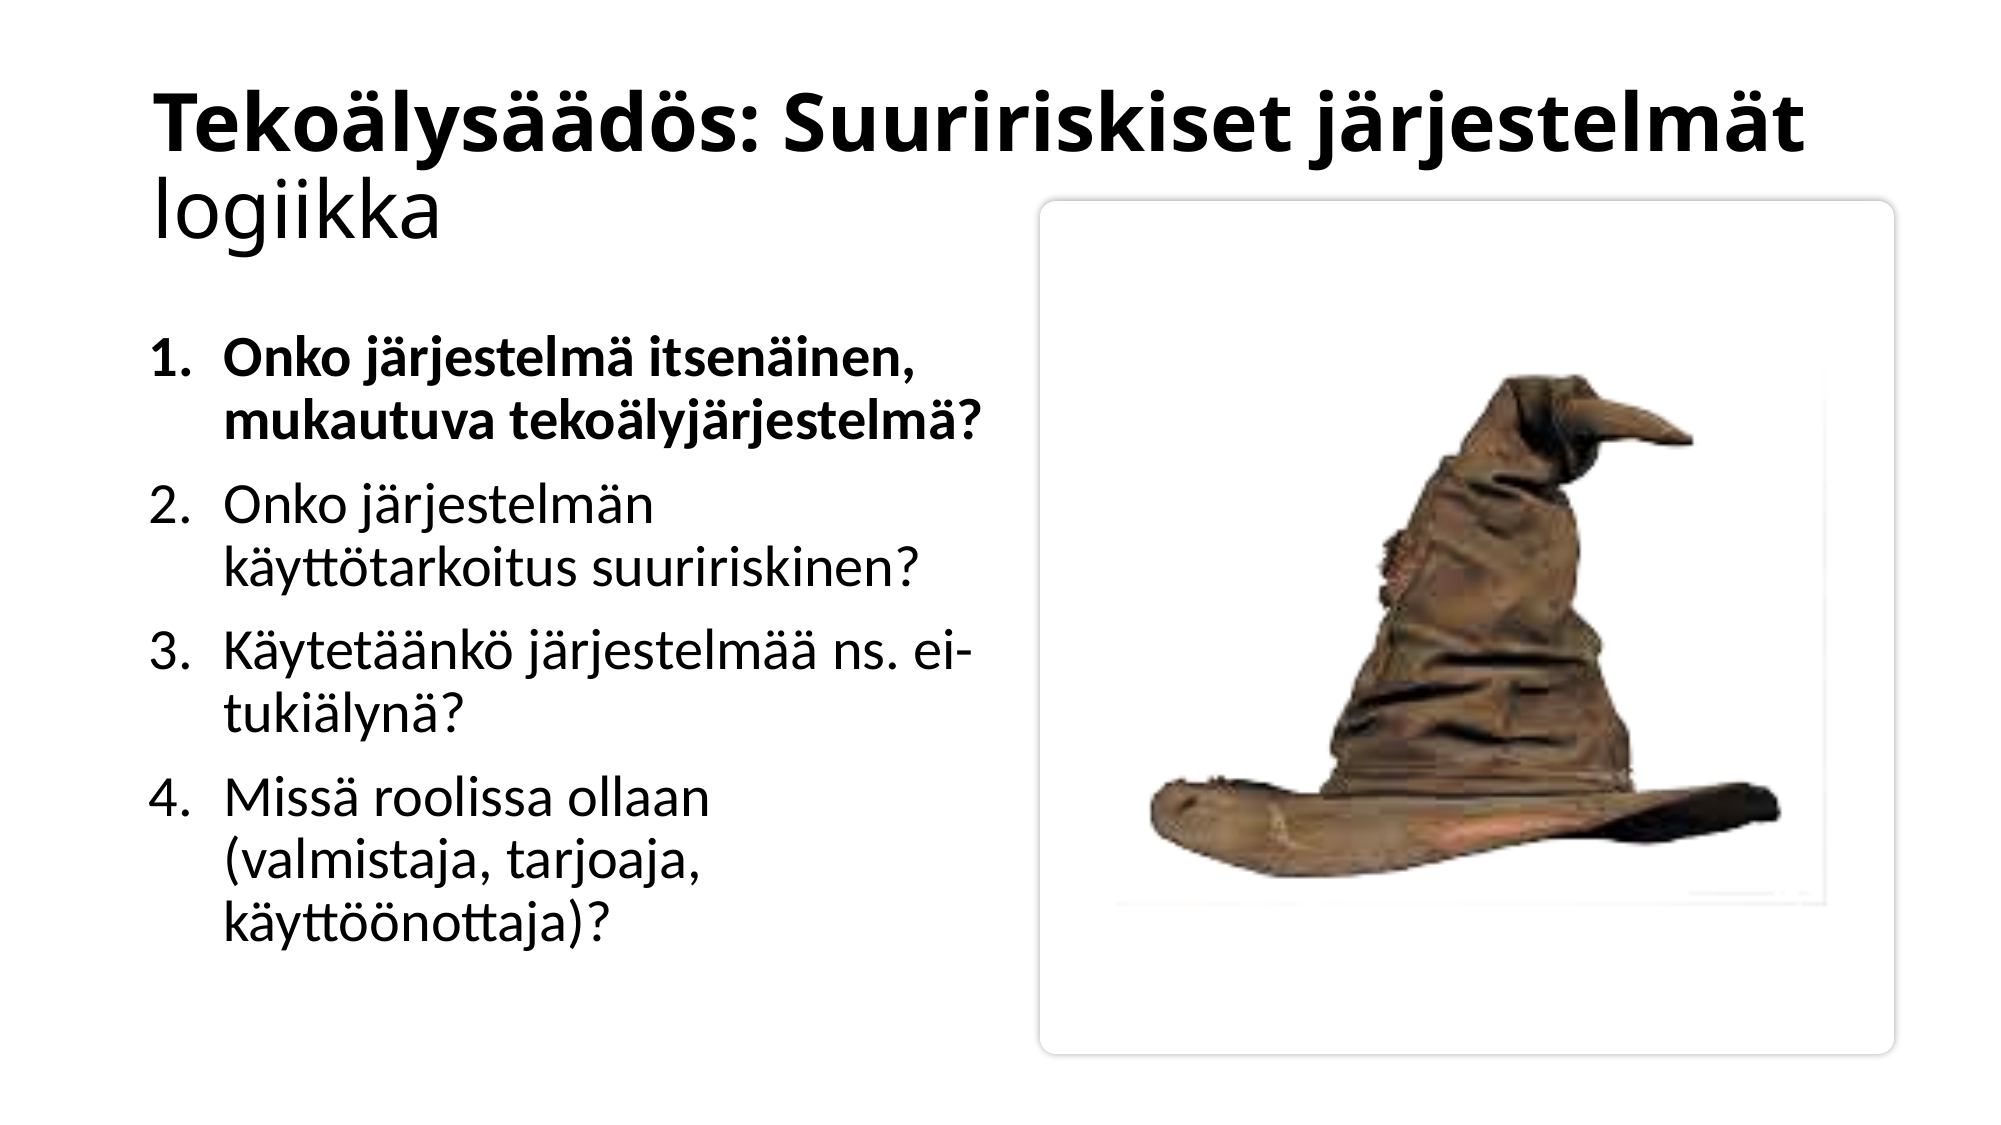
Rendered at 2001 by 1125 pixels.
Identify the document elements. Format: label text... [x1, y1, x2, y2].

title Tekoälysäädös: Suuririskiset järjestelmät logiikka [137, 59, 1863, 278]
list Onko järjestelmä itsenäinen, mukautuva tekoälyjärjestelmä? Onko järjestelmän käyttötarkoitus suuririskinen? Käytetäänkö järjestelmää ns. ei-tukiälynä? Missä roolissa ollaan (valmistaja, tarjoaja, käyttöönottaja)? [133, 318, 1007, 1023]
picture [1071, 232, 1863, 1023]
